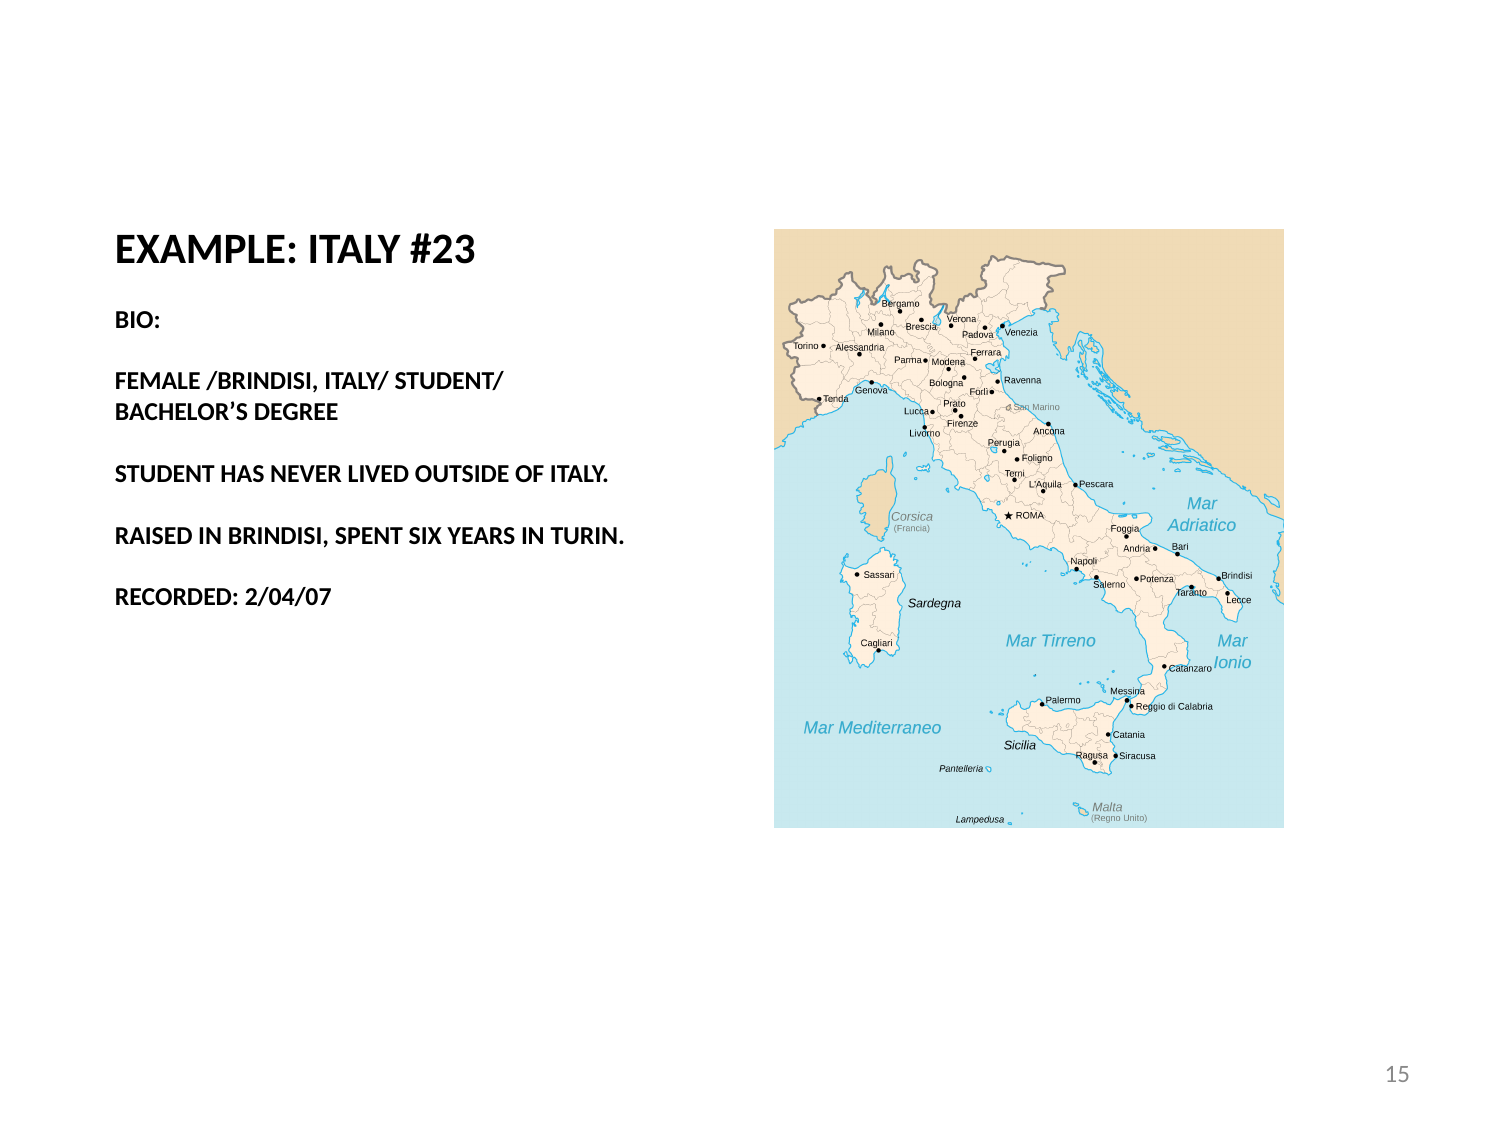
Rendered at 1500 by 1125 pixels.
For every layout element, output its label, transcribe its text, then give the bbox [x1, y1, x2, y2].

title Example: Italy #23 Bio: Female /Brindisi, Italy/ Student/ Bachelor’s degree Student has never lived outside of Italy. Raised in Brindisi, spent six years in Turin. Recorded: 2/04/07 [99, 212, 654, 658]
picture [774, 229, 1284, 828]
slide_number 15 [1074, 1042, 1425, 1103]
